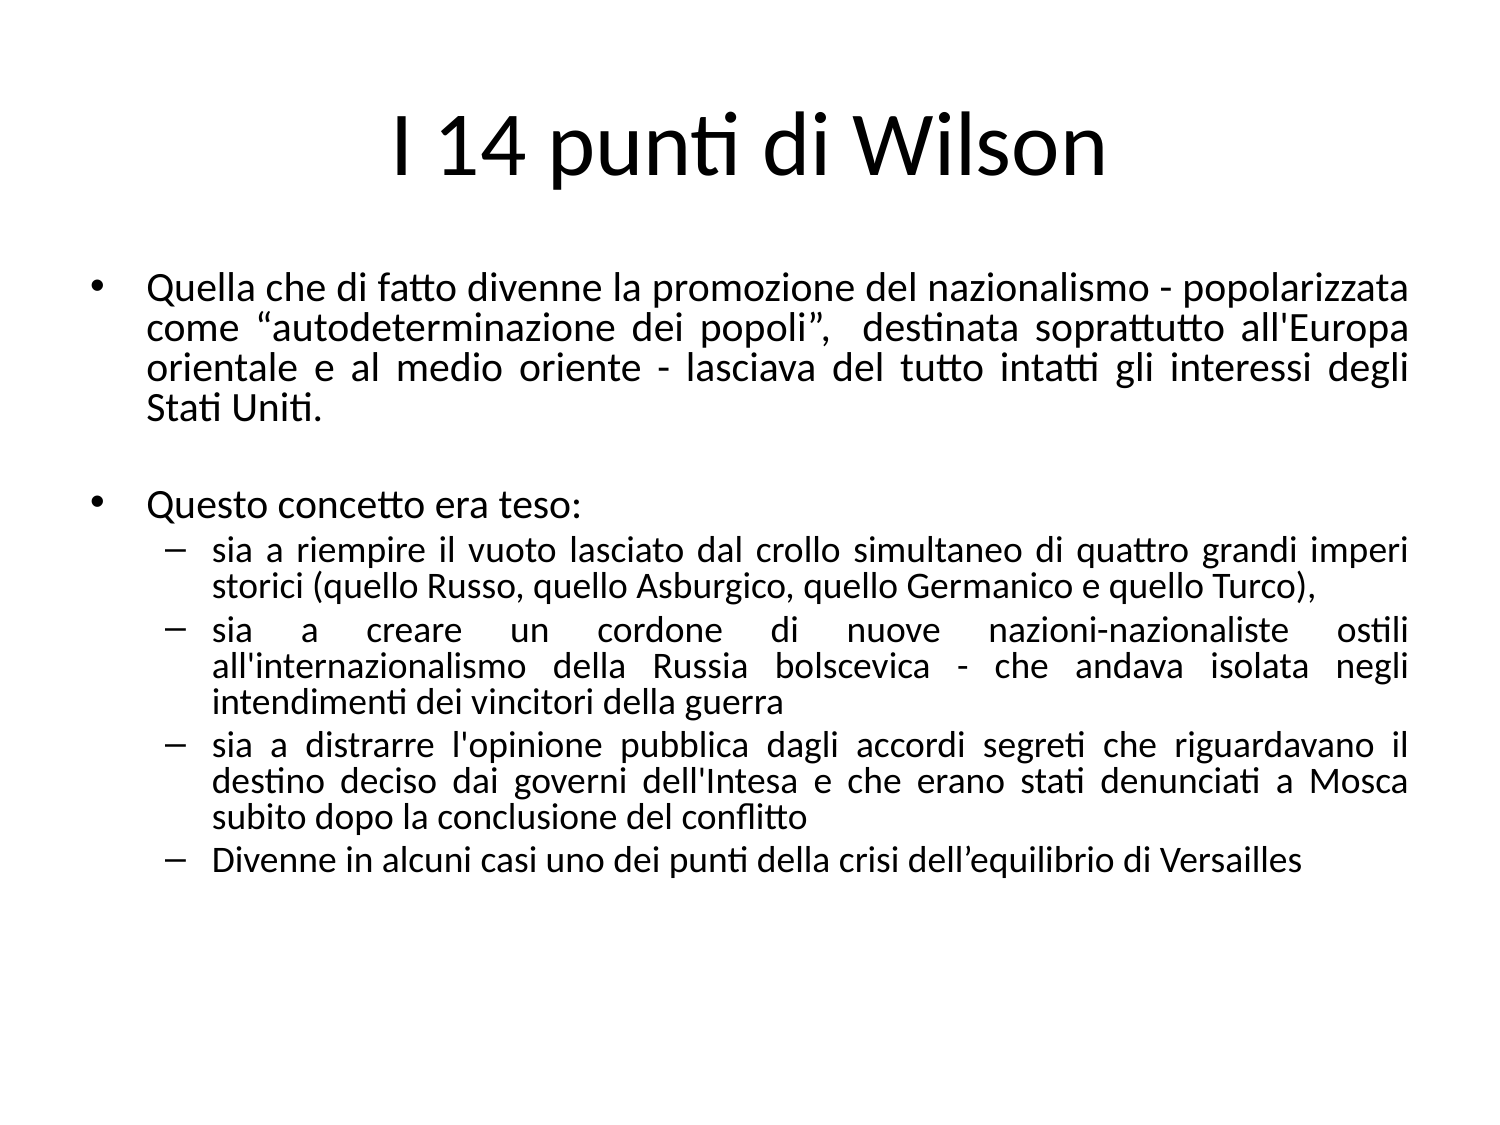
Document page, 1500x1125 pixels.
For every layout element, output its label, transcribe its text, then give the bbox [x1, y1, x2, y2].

list Quella che di fatto divenne la promozione del nazionalismo - popolarizzata come “autodeterminazione dei popoli”, destinata soprattutto all'Europa orientale e al medio oriente - lasciava del tutto intatti gli interessi degli Stati Uniti. Questo concetto era teso: sia a riempire il vuoto lasciato dal crollo simultaneo di quattro grandi imperi storici (quello Russo, quello Asburgico, quello Germanico e quello Turco), sia a creare un cordone di nuove nazioni-nazionaliste ostili all'internazionalismo della Russia bolscevica - che andava isolata negli intendimenti dei vincitori della guerra sia a distrarre l'opinione pubblica dagli accordi segreti che riguardavano il destino deciso dai governi dell'Intesa e che erano stati denunciati a Mosca subito dopo la conclusione del conflitto Divenne in alcuni casi uno dei punti della crisi dell’equilibrio di Versailles [75, 262, 1425, 1005]
title I 14 punti di Wilson [75, 45, 1425, 233]
